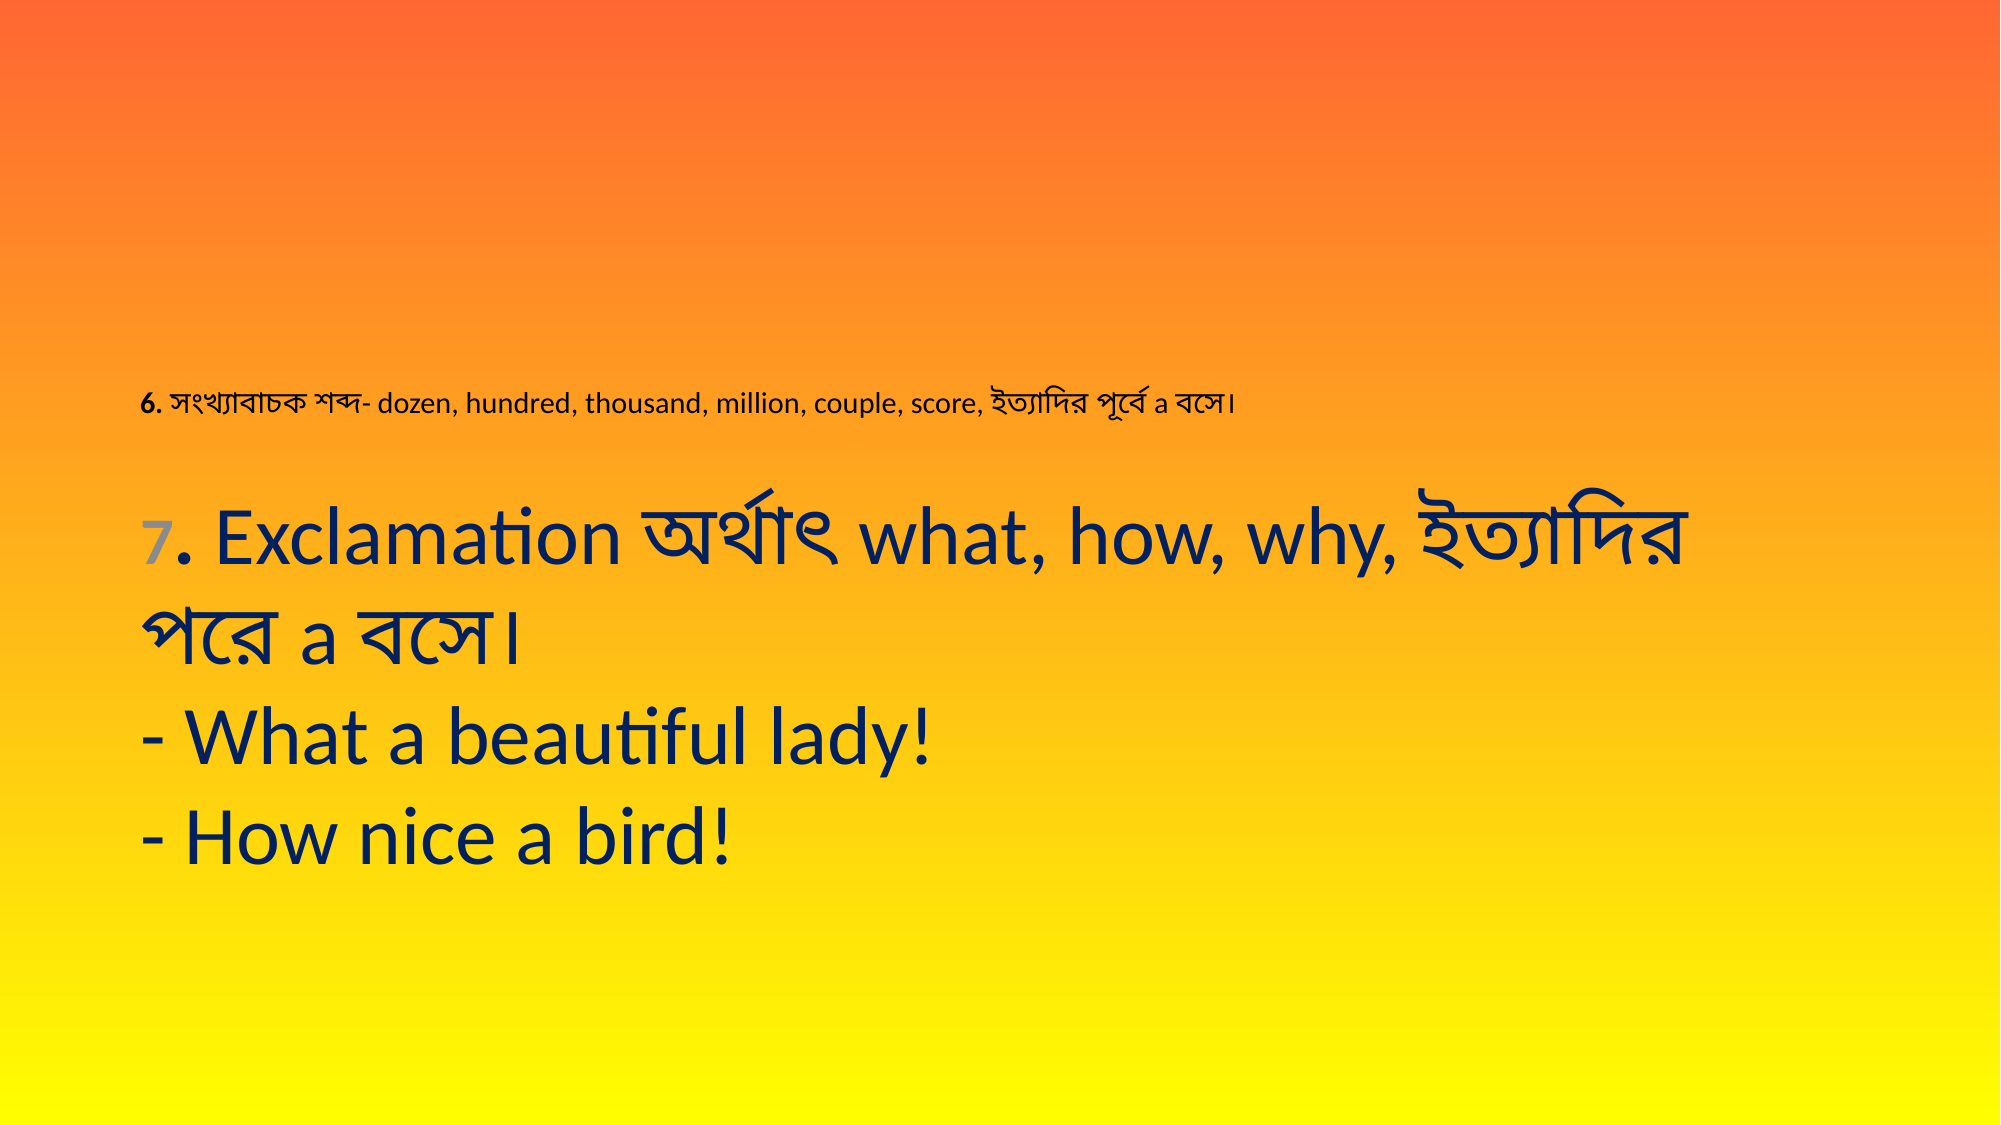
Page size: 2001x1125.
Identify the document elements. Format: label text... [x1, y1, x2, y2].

subtitle 7. Exclamation অর্থাৎ what, how, why, ইত্যাদির পরে a বসে। - What a beautiful lady! - How nice a bird! [125, 537, 1850, 825]
title 6. সংখ্যাবাচক শব্দ- dozen, hundred, thousand, million, couple, score, ইত্যাদির পূর্বে a বসে। [125, 375, 1900, 663]
